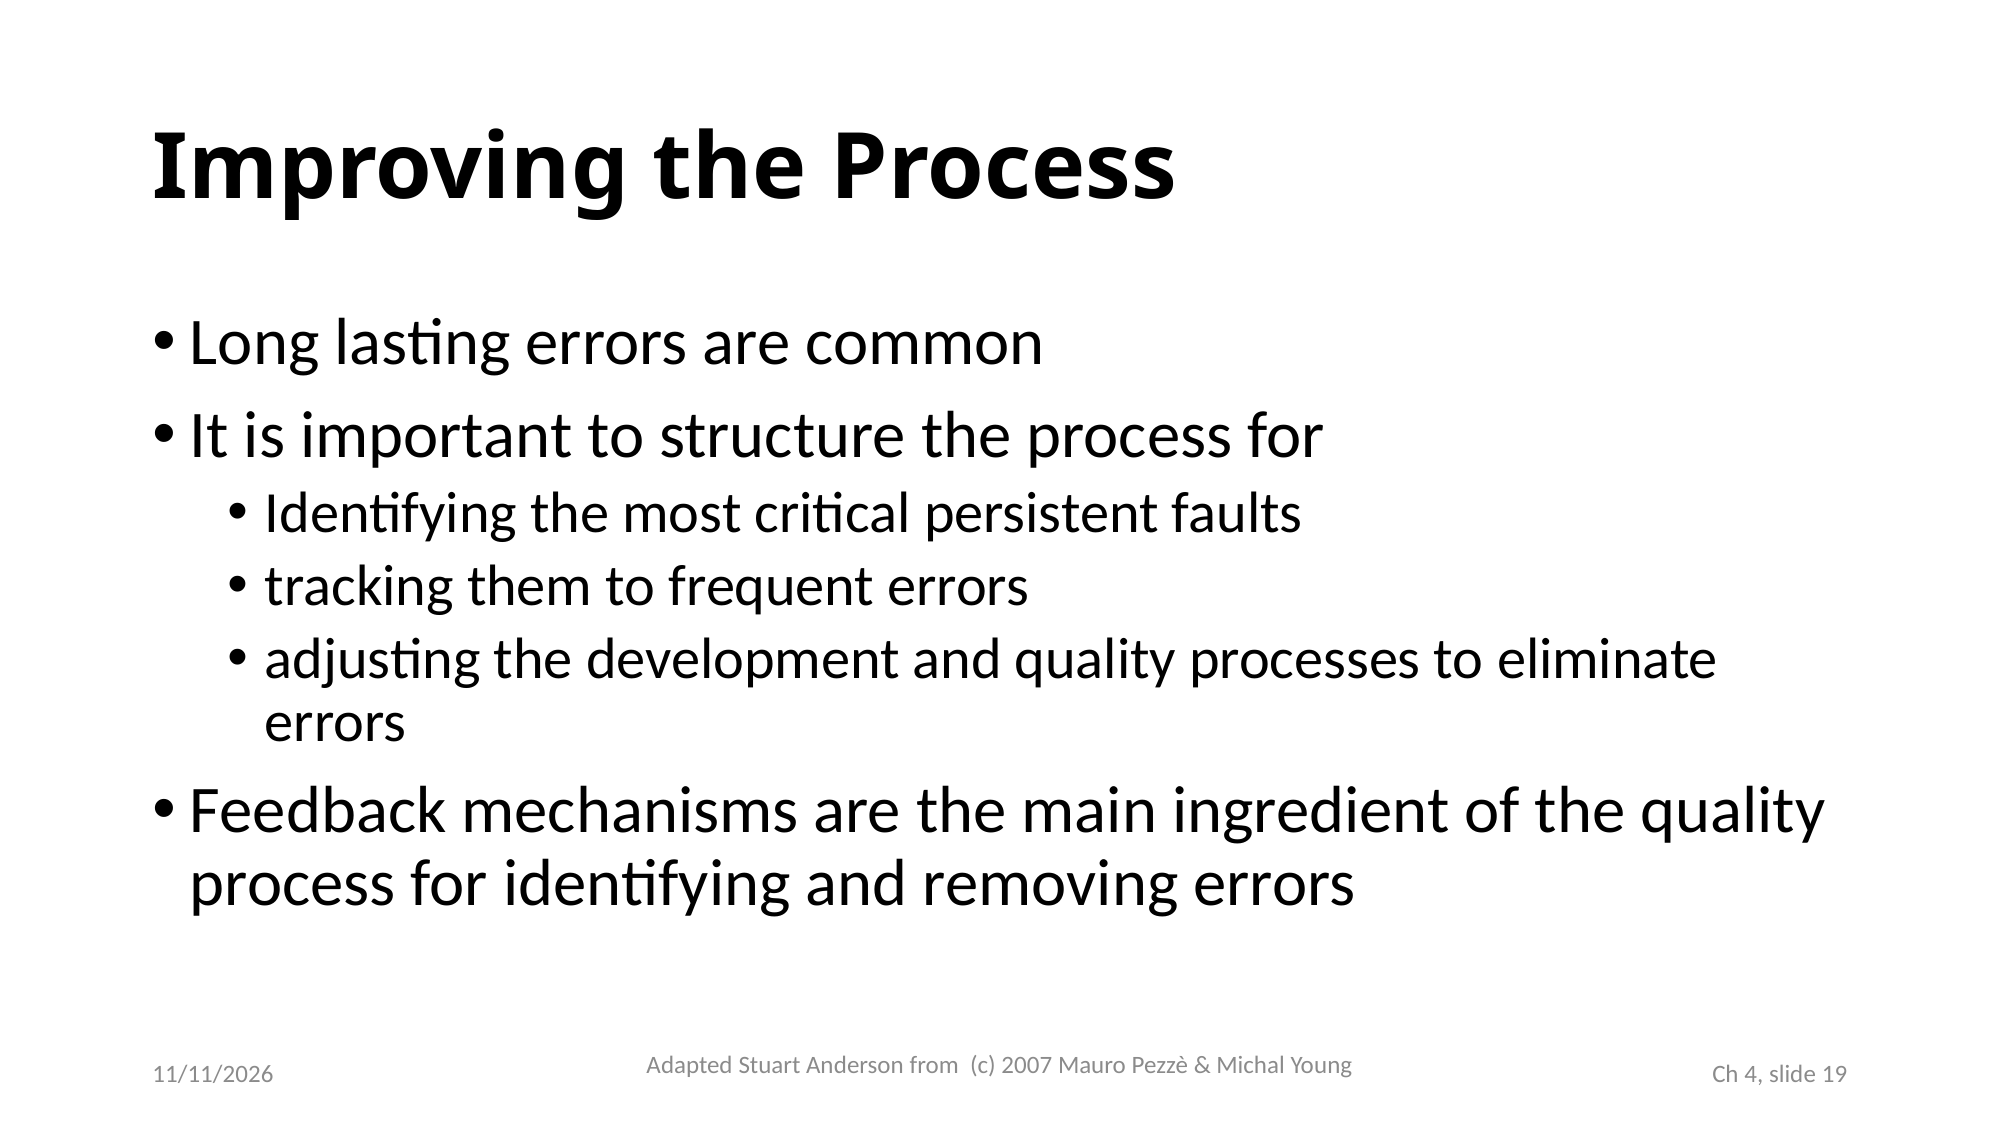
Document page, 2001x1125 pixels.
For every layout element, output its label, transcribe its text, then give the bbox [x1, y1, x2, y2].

list Long lasting errors are common It is important to structure the process for Identifying the most critical persistent faults tracking them to frequent errors adjusting the development and quality processes to eliminate errors Feedback mechanisms are the main ingredient of the quality process for identifying and removing errors [137, 299, 1863, 1014]
slide_number Ch 4, slide 19 [1412, 1042, 1863, 1103]
footer Adapted Stuart Anderson from (c) 2007 Mauro Pezzè & Michal Young [624, 1033, 1375, 1094]
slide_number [137, 1042, 588, 1103]
title Improving the Process [137, 59, 1863, 278]
